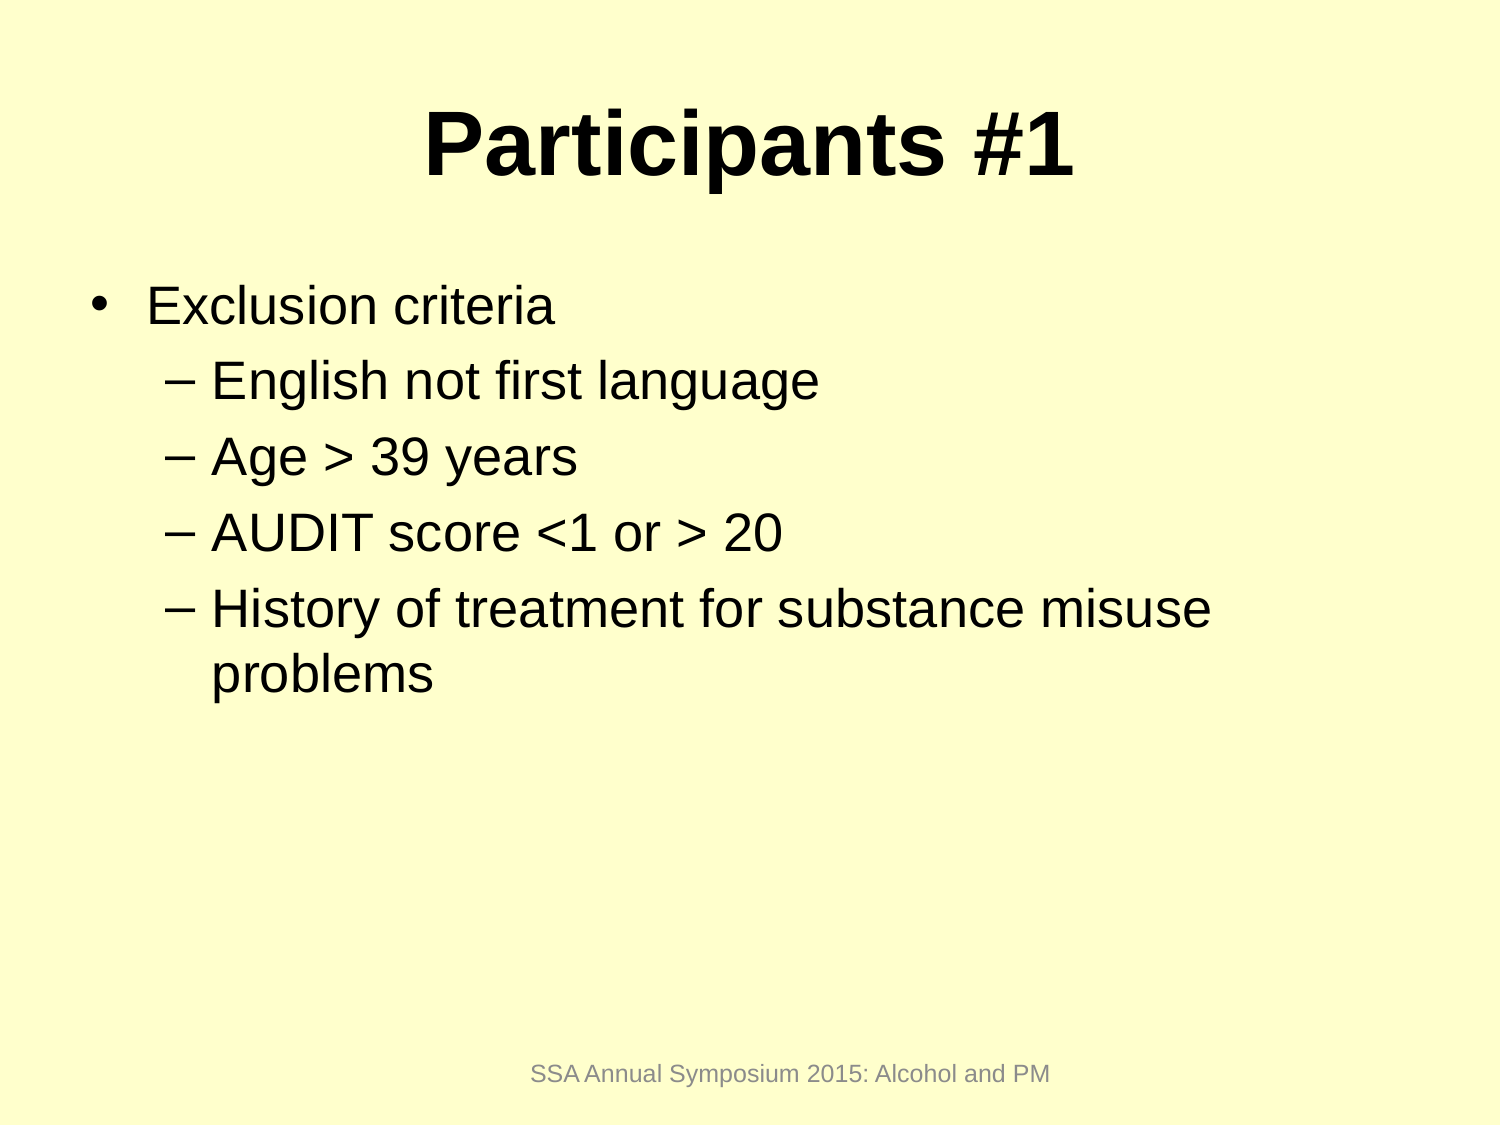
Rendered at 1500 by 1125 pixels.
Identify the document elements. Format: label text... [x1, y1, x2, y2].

list Exclusion criteria English not first language Age > 39 years AUDIT score <1 or > 20 History of treatment for substance misuse problems [75, 262, 1425, 1005]
title Participants #1 [75, 45, 1425, 233]
footer SSA Annual Symposium 2015: Alcohol and PM [512, 1042, 1069, 1103]
